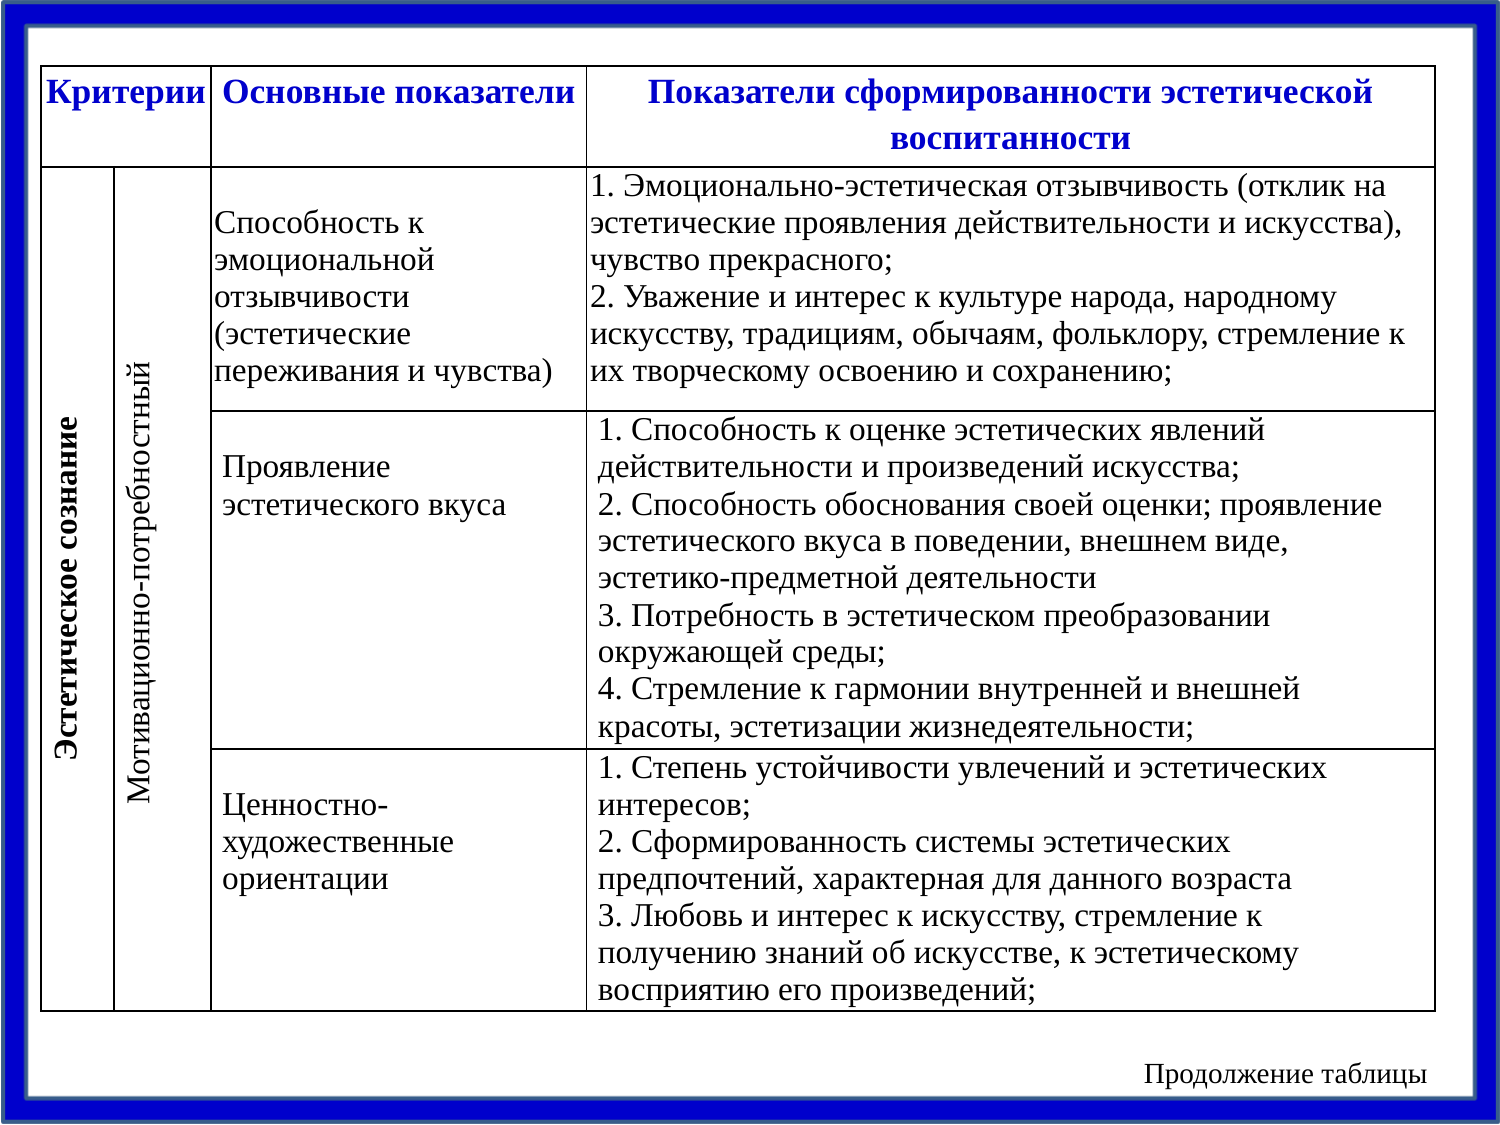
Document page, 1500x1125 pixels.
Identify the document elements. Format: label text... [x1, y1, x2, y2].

table_cell 1. Способность к оценке эстетических явлений действительности и произведений искусства; 2. Способность обоснования своей оценки; проявление эстетического вкуса в поведении, внешнем виде, эстетико-предметной деятельности 3. Потребность в эстетическом преобразовании окружающей среды; 4. Стремление к гармонии внутренней и внешней красоты, эстетизации жизнедеятельности; [587, 412, 1434, 748]
table_cell Мотивационно-потребностный [115, 168, 210, 1010]
picture [0, 0, 1500, 1125]
table_cell Эстетическое сознание [42, 168, 113, 1010]
table_header Критерии [42, 67, 210, 166]
table_header Основные показатели [212, 67, 586, 166]
table_cell Ценностно- художественные ориентации [212, 750, 586, 1010]
table_header Показатели сформированности эстетической воспитанности [587, 67, 1434, 166]
table_cell 1. Степень устойчивости увлечений и эстетических интересов; 2. Сформированность системы эстетических предпочтений, характерная для данного возраста 3. Любовь и интерес к искусству, стремление к получению знаний об искусстве, к эстетическому восприятию его произведений; [587, 750, 1434, 1010]
text_box Продолжение таблицы [1129, 1046, 1443, 1097]
table_cell Проявление эстетического вкуса [212, 412, 586, 748]
table_cell 1. Эмоционально-эстетическая отзывчивость (отклик на эстетические проявления действительности и искусства), чувство прекрасного; 2. Уважение и интерес к культуре народа, народному искусству, традициям, обычаям, фольклору, стремление к их творческому освоению и сохранению; [587, 168, 1434, 410]
table_cell Способность к эмоциональной отзывчивости (эстетические переживания и чувства) [212, 168, 586, 410]
